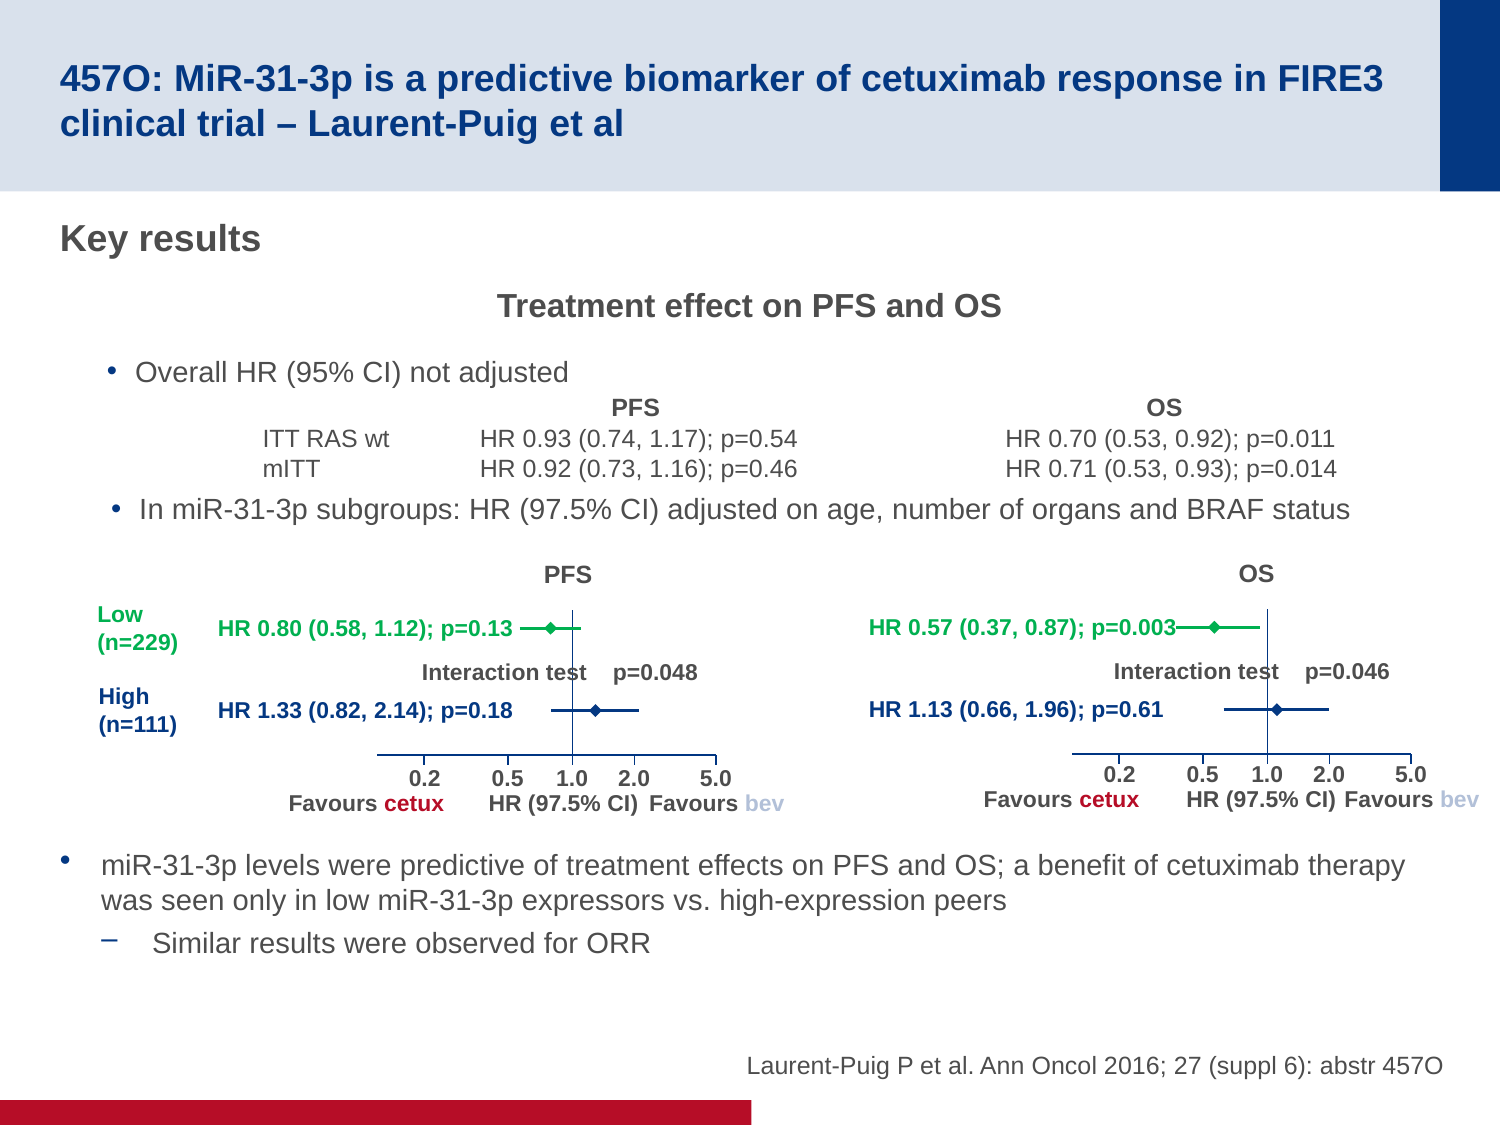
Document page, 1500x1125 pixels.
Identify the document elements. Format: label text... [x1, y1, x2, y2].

text_box 2.0 [1298, 772, 1360, 777]
title 457O: MiR-31-3p is a predictive biomarker of cetuximab response in FIRE3 clinical trial – Laurent-Puig et al [59, 29, 1412, 162]
text_box OS [1223, 549, 1290, 595]
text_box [81, 550, 801, 825]
text_box 0.5 [1171, 772, 1234, 777]
text_box 0.2 [1088, 772, 1151, 777]
text_box Favours bev [1351, 777, 1495, 820]
list Key results miR-31-3p levels were predictive of treatment effects on PFS and OS; a benefit of cetuximab therapy was seen only in low miR-31-3p expressors vs. high-expression peers Similar results were observed for ORR [59, 206, 1441, 985]
text_box HR 1.13 (0.66, 1.96); p=0.61 [853, 687, 1067, 730]
list Laurent-Puig P et al. Ann Oncol 2016; 27 (suppl 6): abstr 457O [718, 999, 1446, 1080]
text_box HR 0.93 (0.74, 1.17); p=0.54 HR 0.92 (0.73, 1.16); p=0.46 [464, 414, 814, 490]
text_box 5.0 [1380, 752, 1442, 777]
text_box HR (97.5% CI) [1171, 777, 1351, 820]
text_box HR 0.57 (0.37, 0.87); p=0.003 [854, 605, 1192, 648]
text_box HR 0.70 (0.53, 0.92); p=0.011 HR 0.71 (0.53, 0.93); p=0.014 [990, 414, 1354, 490]
text_box 1.0 [1236, 772, 1298, 777]
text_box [1072, 608, 1412, 764]
text_box OS [1131, 384, 1198, 429]
text_box In miR-31-3p subgroups: HR (97.5% CI) adjusted on age, number of organs and BRAF status [96, 483, 1368, 533]
text_box Favours cetux [968, 777, 1155, 820]
text_box ITT RAS wt mITT [247, 414, 406, 490]
text_box Overall HR (95% CI) not adjusted [92, 345, 585, 396]
text_box Treatment effect on PFS and OS [482, 277, 1018, 332]
text_box PFS [596, 384, 676, 429]
